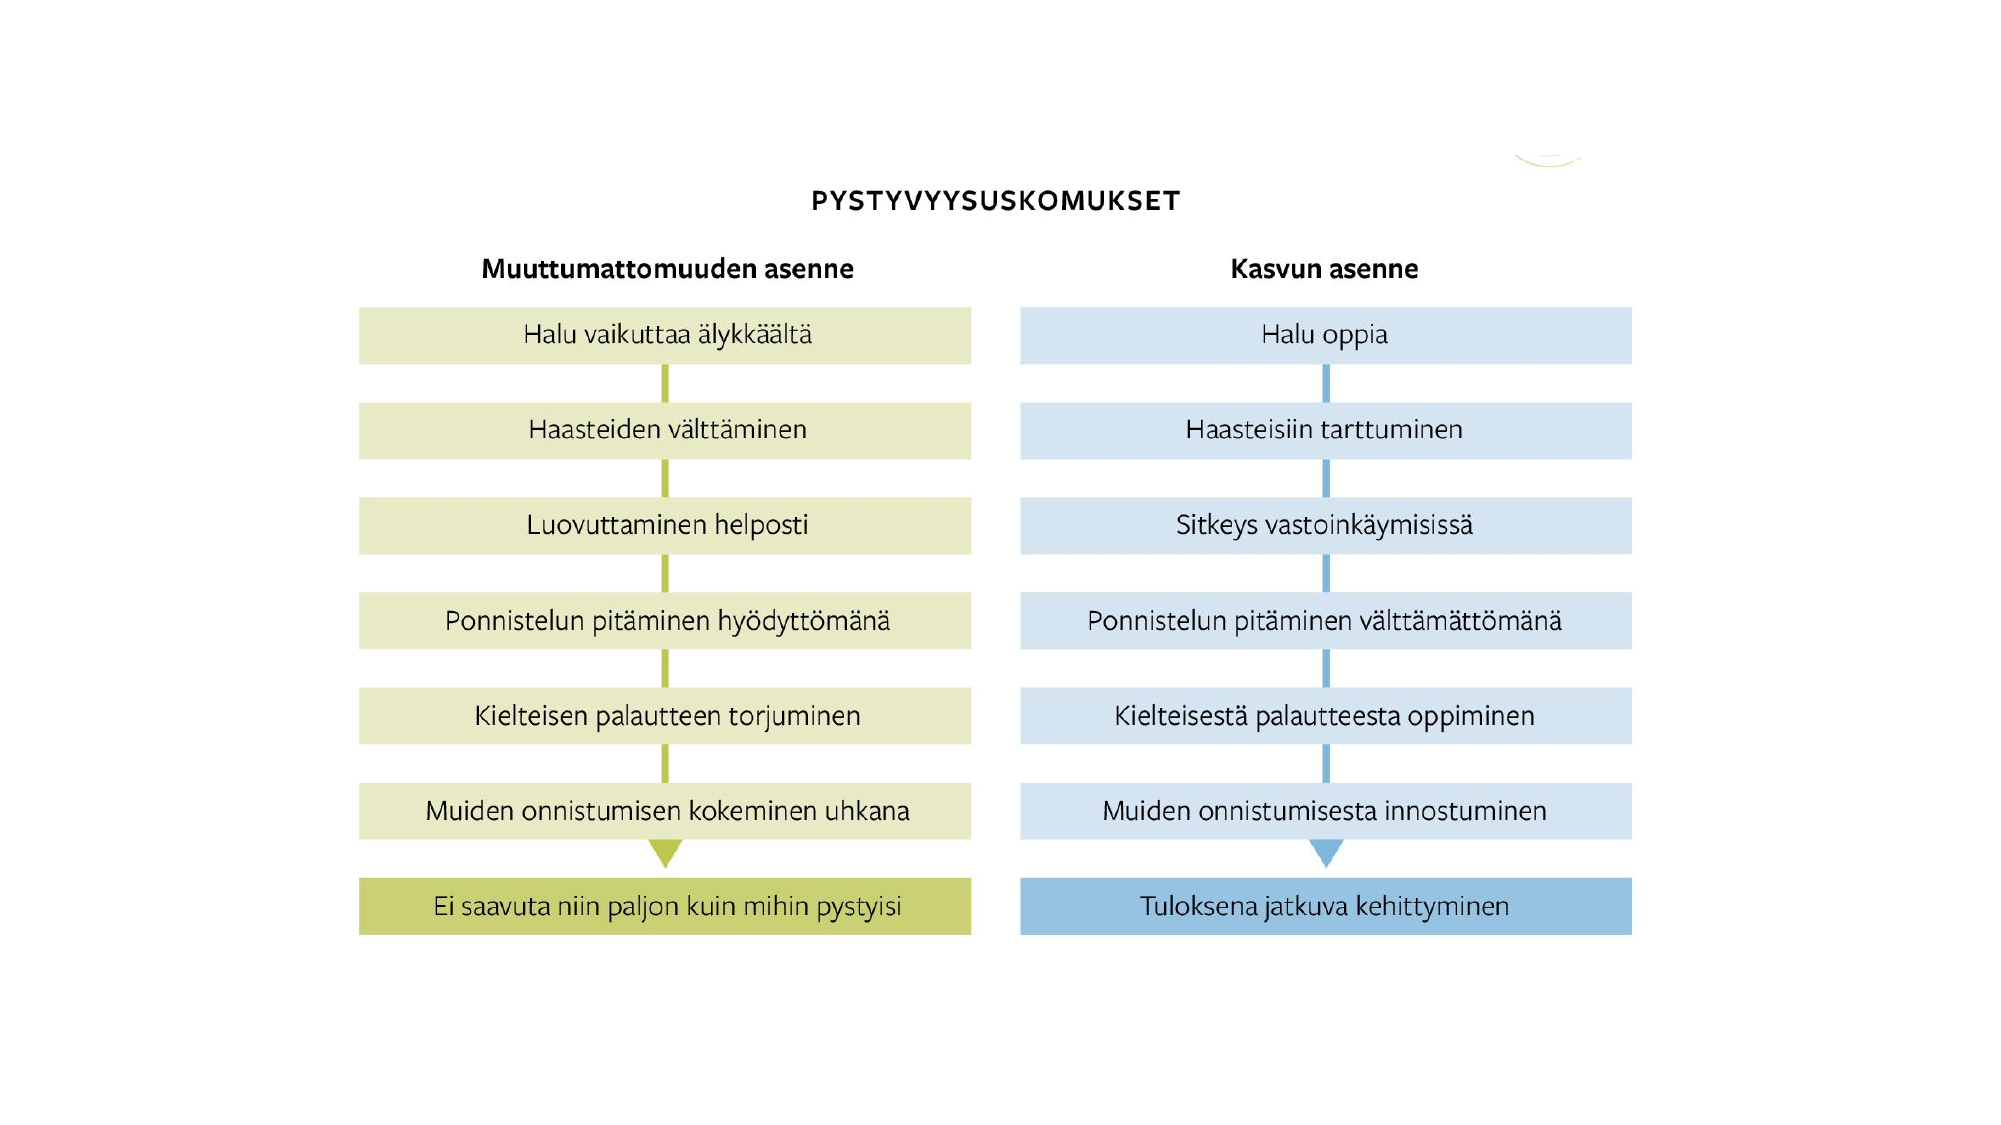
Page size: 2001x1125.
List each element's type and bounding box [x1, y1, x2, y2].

picture [318, 155, 1682, 970]
